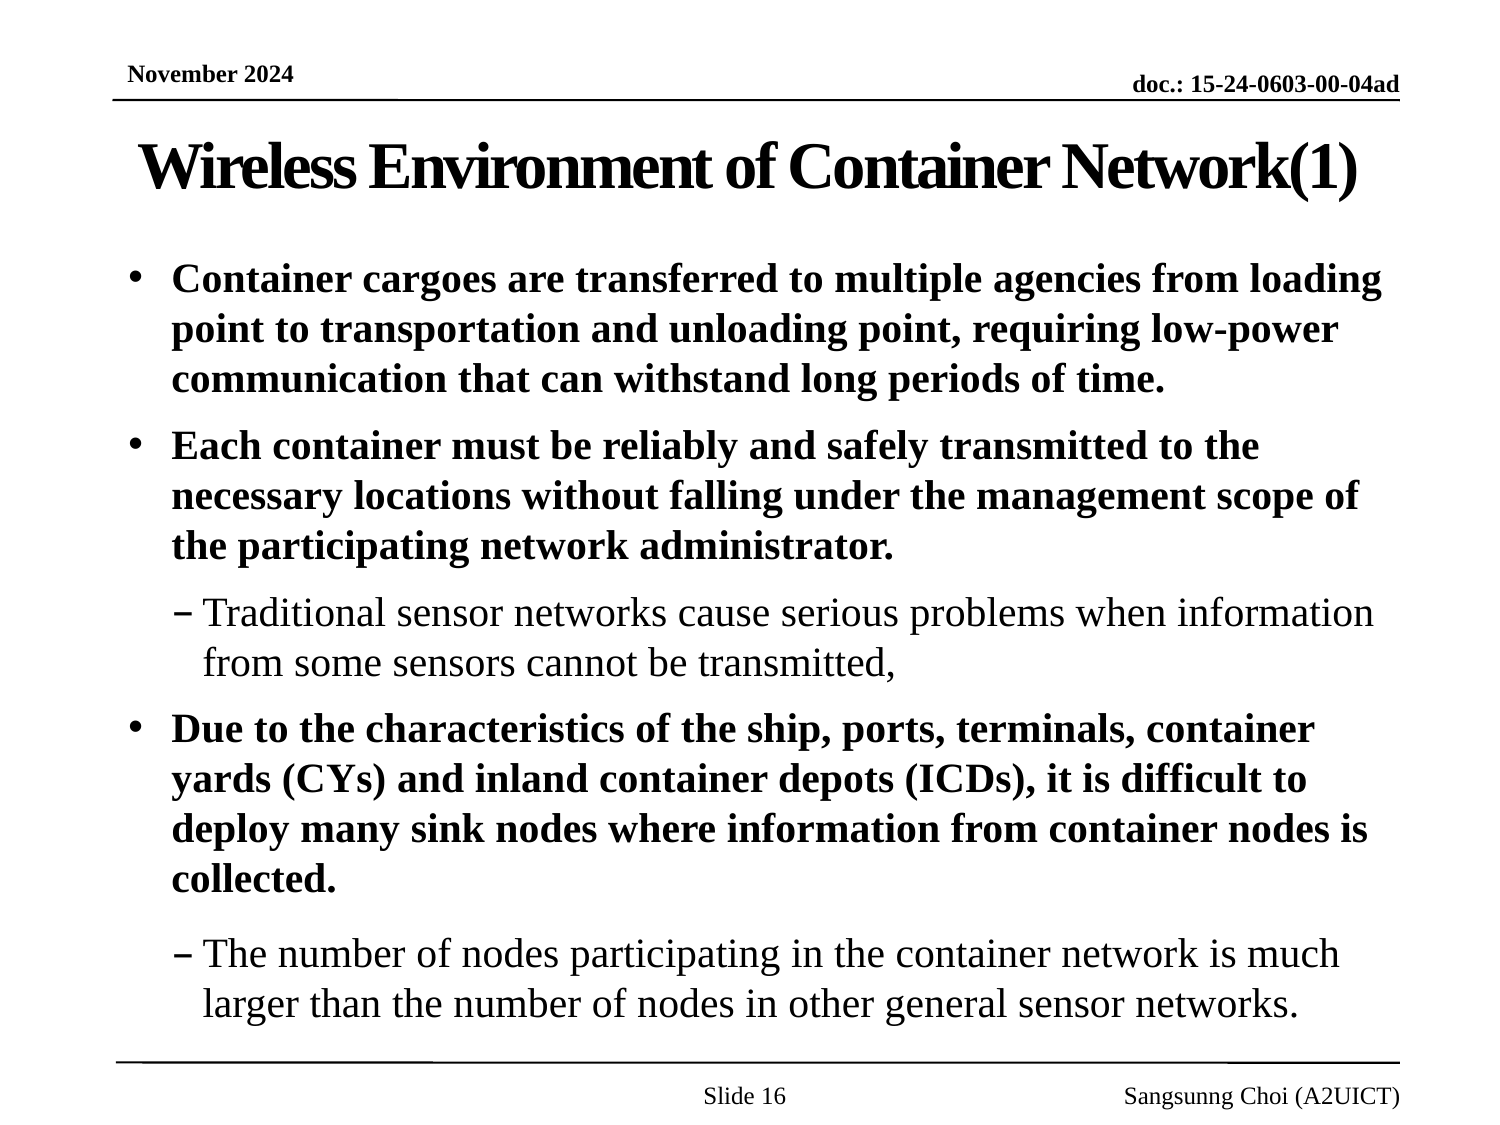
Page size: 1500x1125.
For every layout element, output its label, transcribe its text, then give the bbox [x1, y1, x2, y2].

title Wireless Environment of Container Network(1) [70, 99, 1442, 224]
slide_number Slide 16 [690, 1075, 799, 1115]
list Container cargoes are transferred to multiple agencies from loading point to transportation and unloading point, requiring low-power communication that can withstand long periods of time. Each container must be reliably and safely transmitted to the necessary locations without falling under the management scope of the participating network administrator. Traditional sensor networks cause serious problems when information from some sensors cannot be transmitted, Due to the characteristics of the ship, ports, terminals, container yards (CYs) and inland container depots (ICDs), it is difficult to deploy many sink nodes where information from container nodes is collected. The number of nodes participating in the container network is much larger than the number of nodes in other general sensor networks. [113, 243, 1399, 1035]
